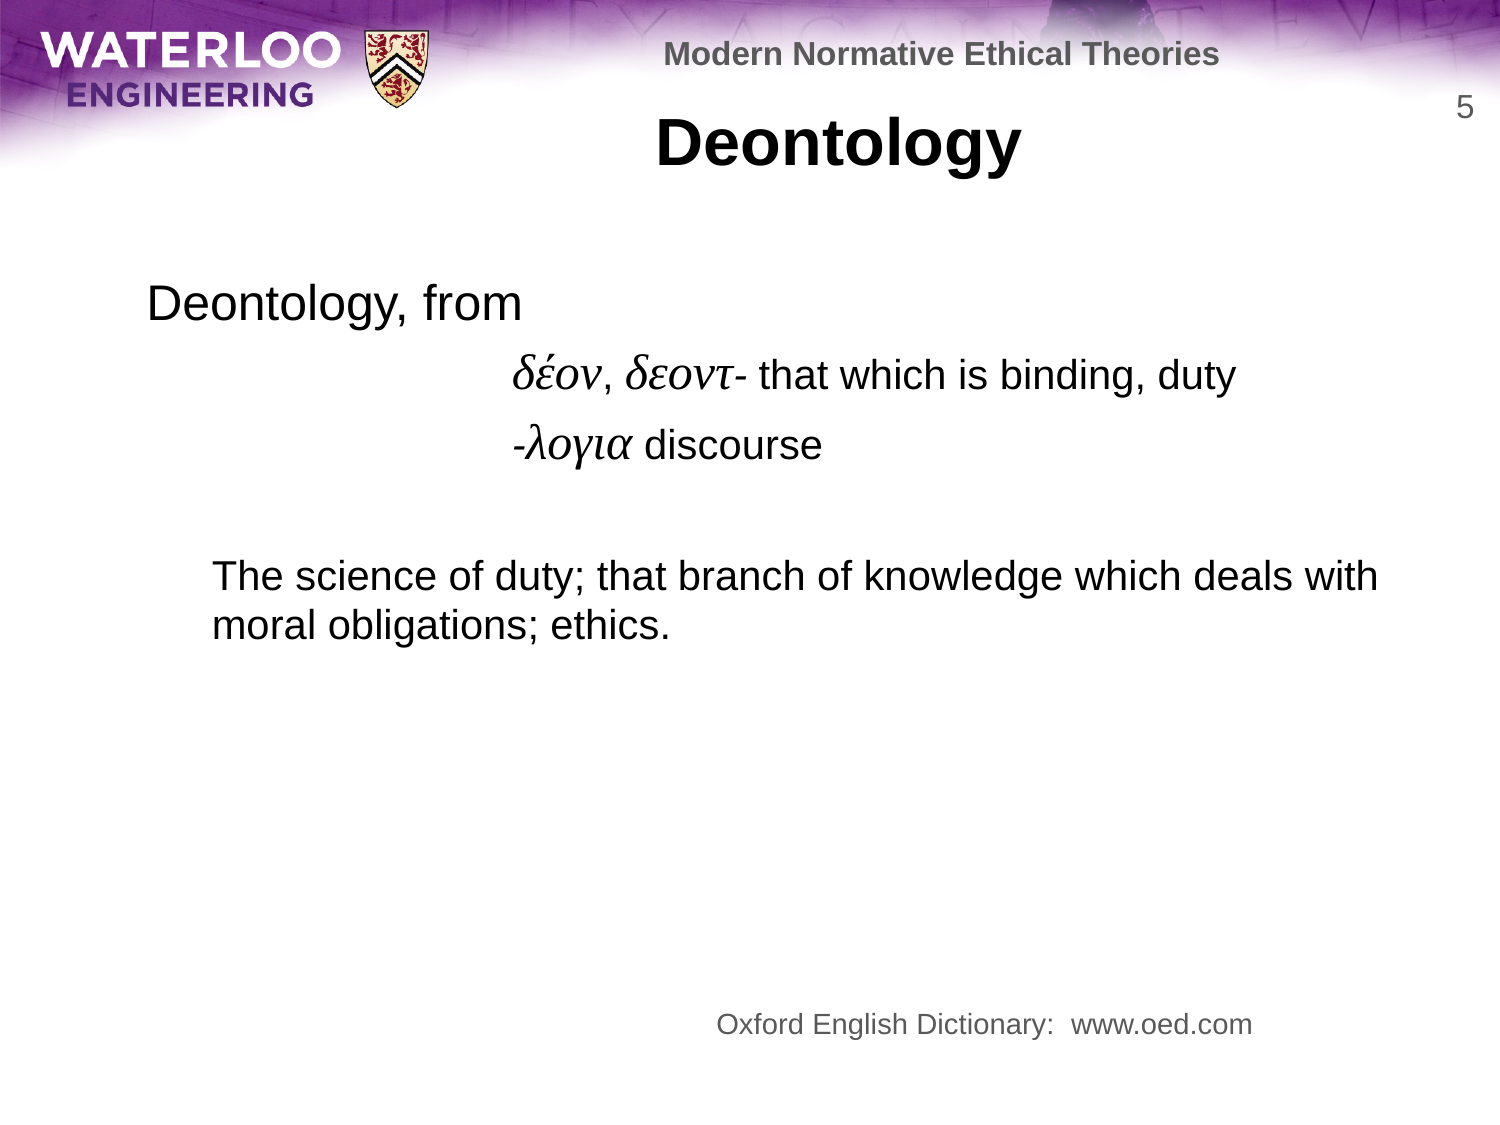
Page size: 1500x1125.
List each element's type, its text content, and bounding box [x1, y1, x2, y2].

text_box Oxford English Dictionary: www.oed.com [701, 997, 1269, 1048]
picture [0, 0, 1500, 1125]
slide_number 5 [1360, 73, 1490, 134]
title Deontology [252, 44, 1426, 233]
footer Modern Normative Ethical Theories [535, 24, 1236, 68]
list Deontology, from δέον, δεοντ- that which is binding, duty -λογια discourse The science of duty; that branch of knowledge which deals with moral obligations; ethics. [74, 262, 1426, 1020]
